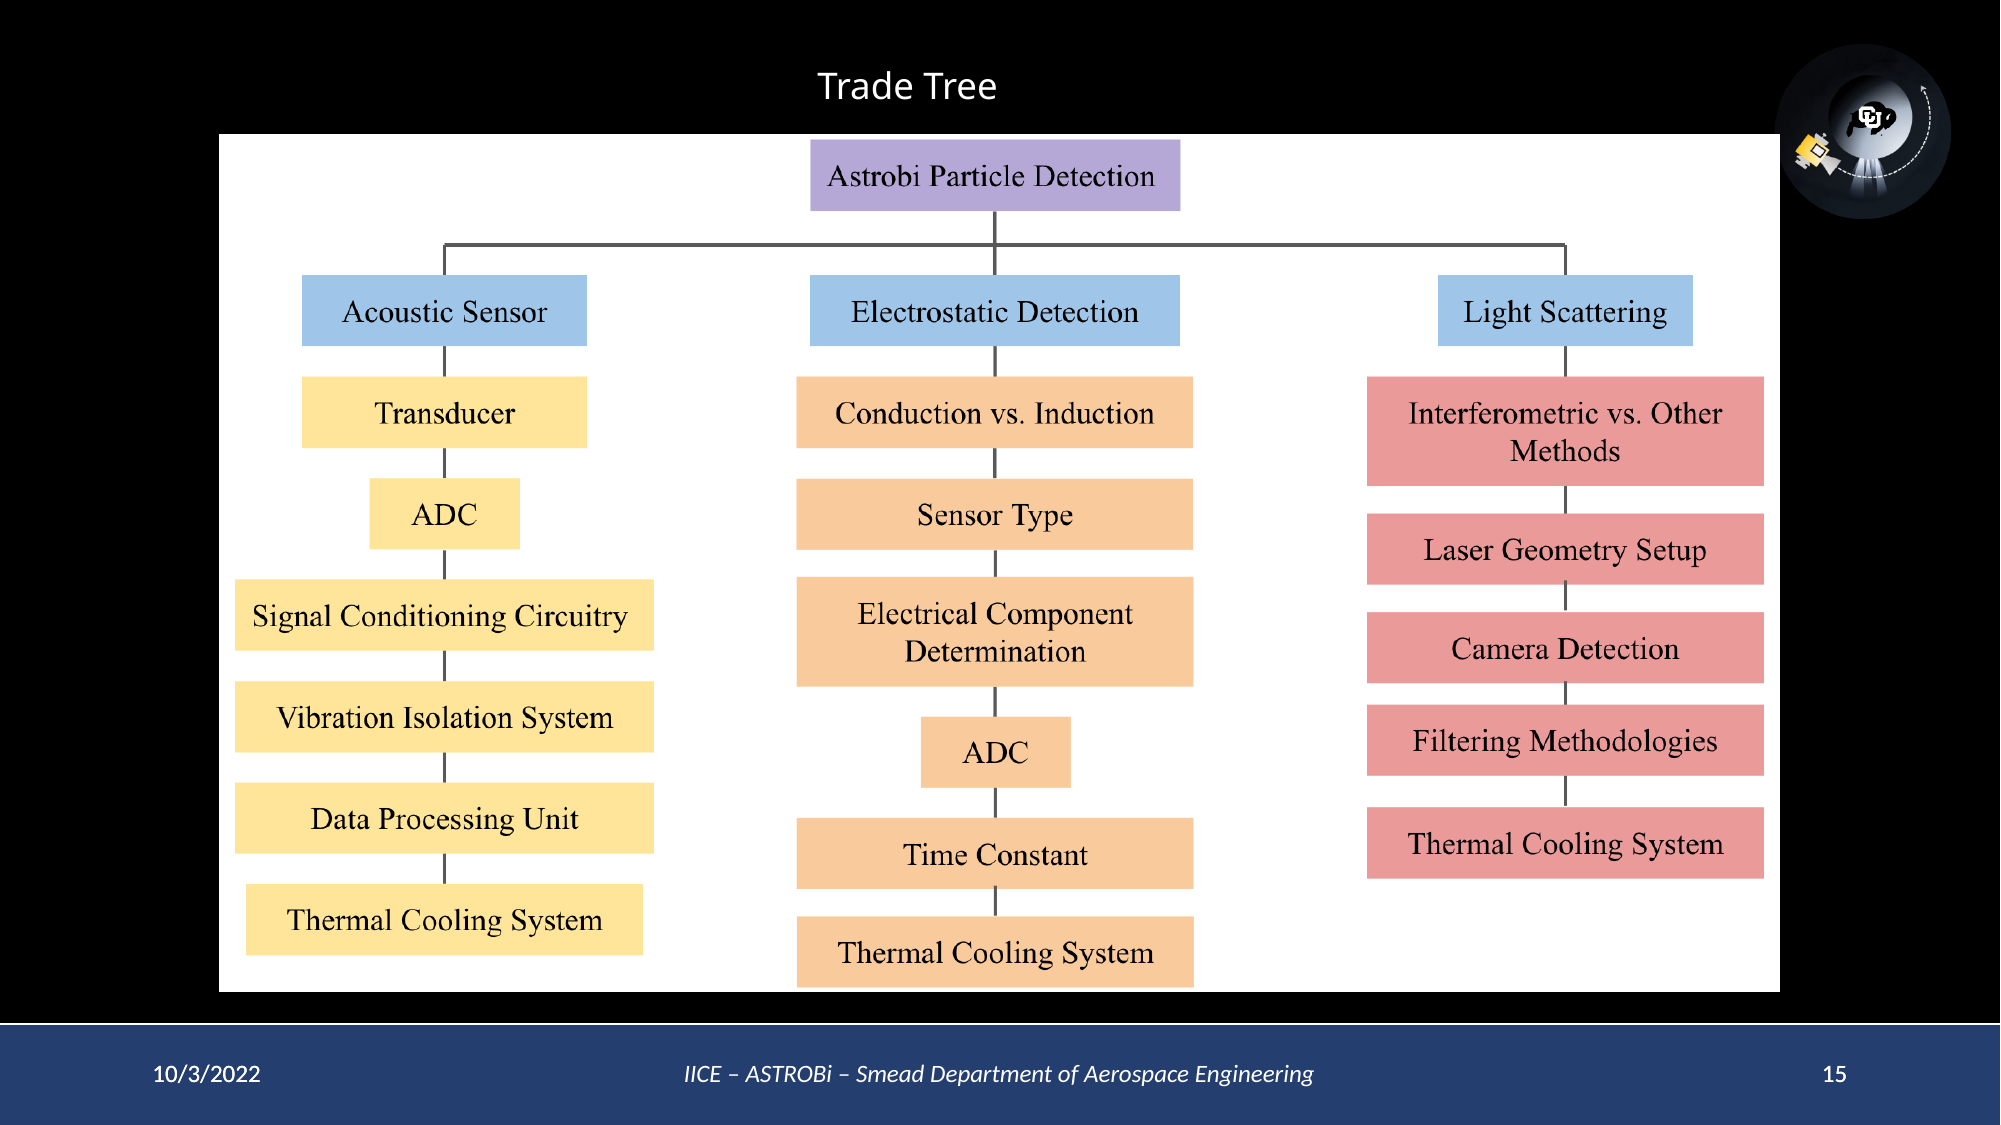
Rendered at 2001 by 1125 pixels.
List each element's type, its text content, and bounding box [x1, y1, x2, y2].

title Trade Tree [802, 59, 1198, 115]
text_box 10/3/2022 [137, 1042, 588, 1103]
text_box IICE – ASTROBi – Smead Department of Aerospace Engineering [662, 1042, 1338, 1103]
text_box 15 [1412, 1042, 1863, 1103]
picture [219, 22, 1972, 992]
